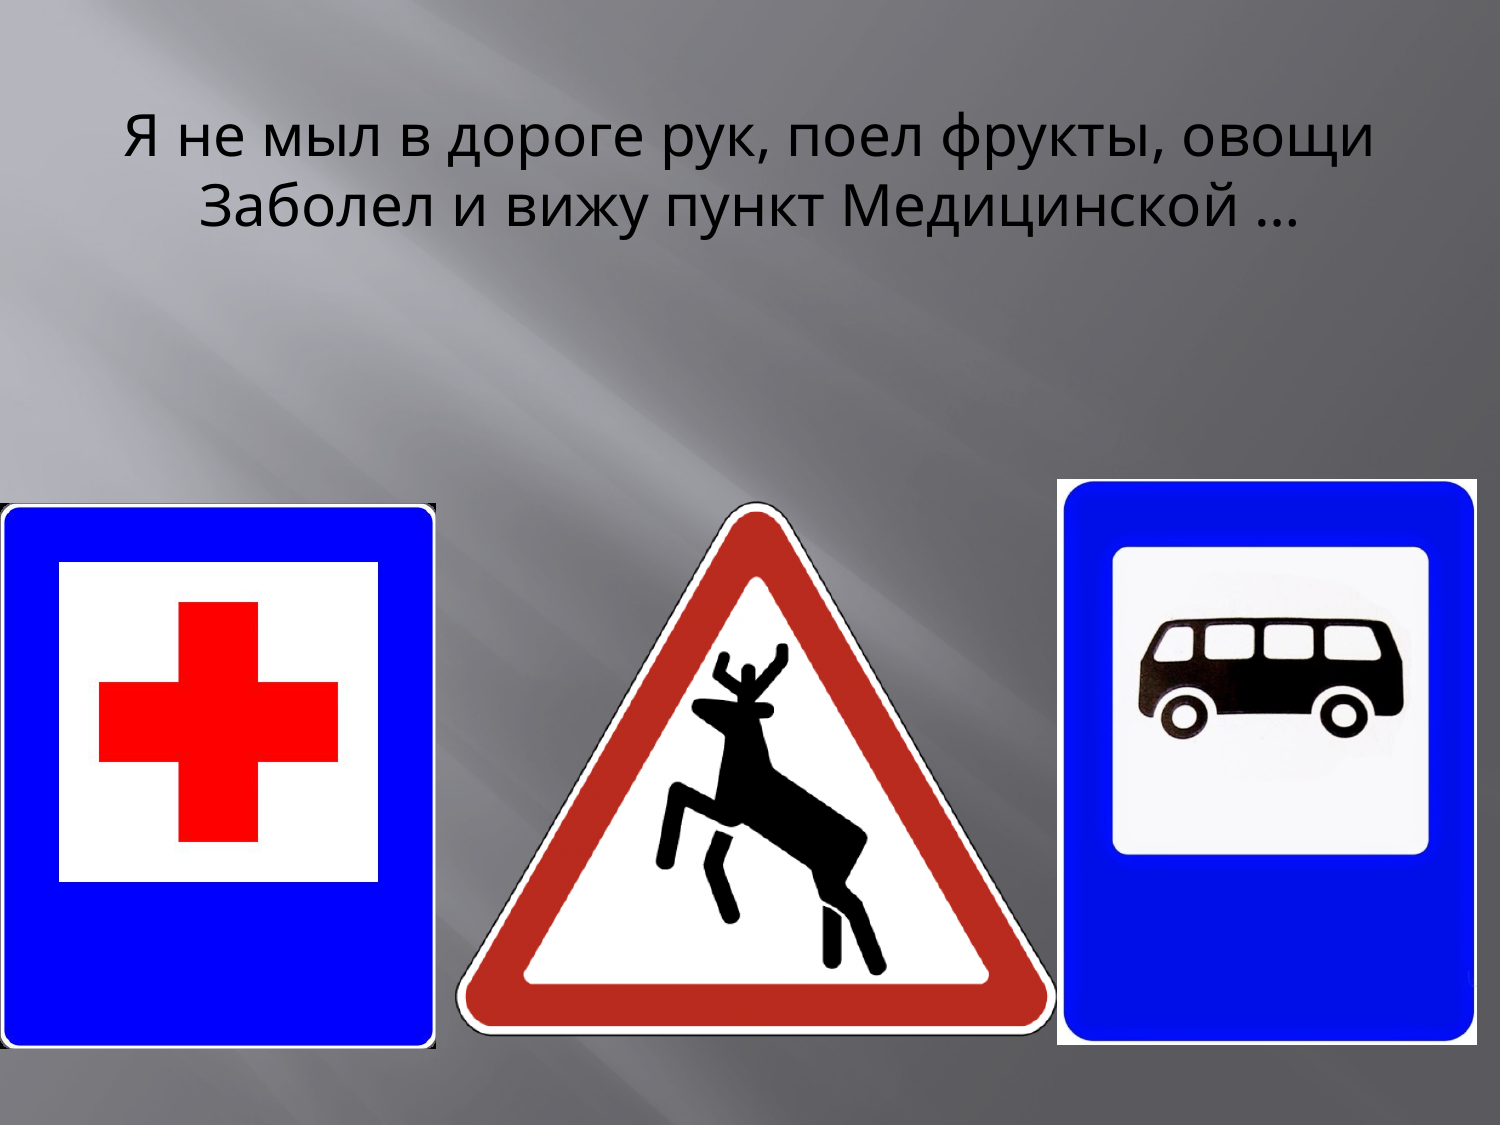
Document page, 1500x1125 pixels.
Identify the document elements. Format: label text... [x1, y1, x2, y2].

picture [454, 467, 1477, 1071]
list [0, 503, 436, 1049]
title Я не мыл в дороге рук, поел фрукты, овощи Заболел и вижу пункт Медицинской … [75, 45, 1425, 291]
